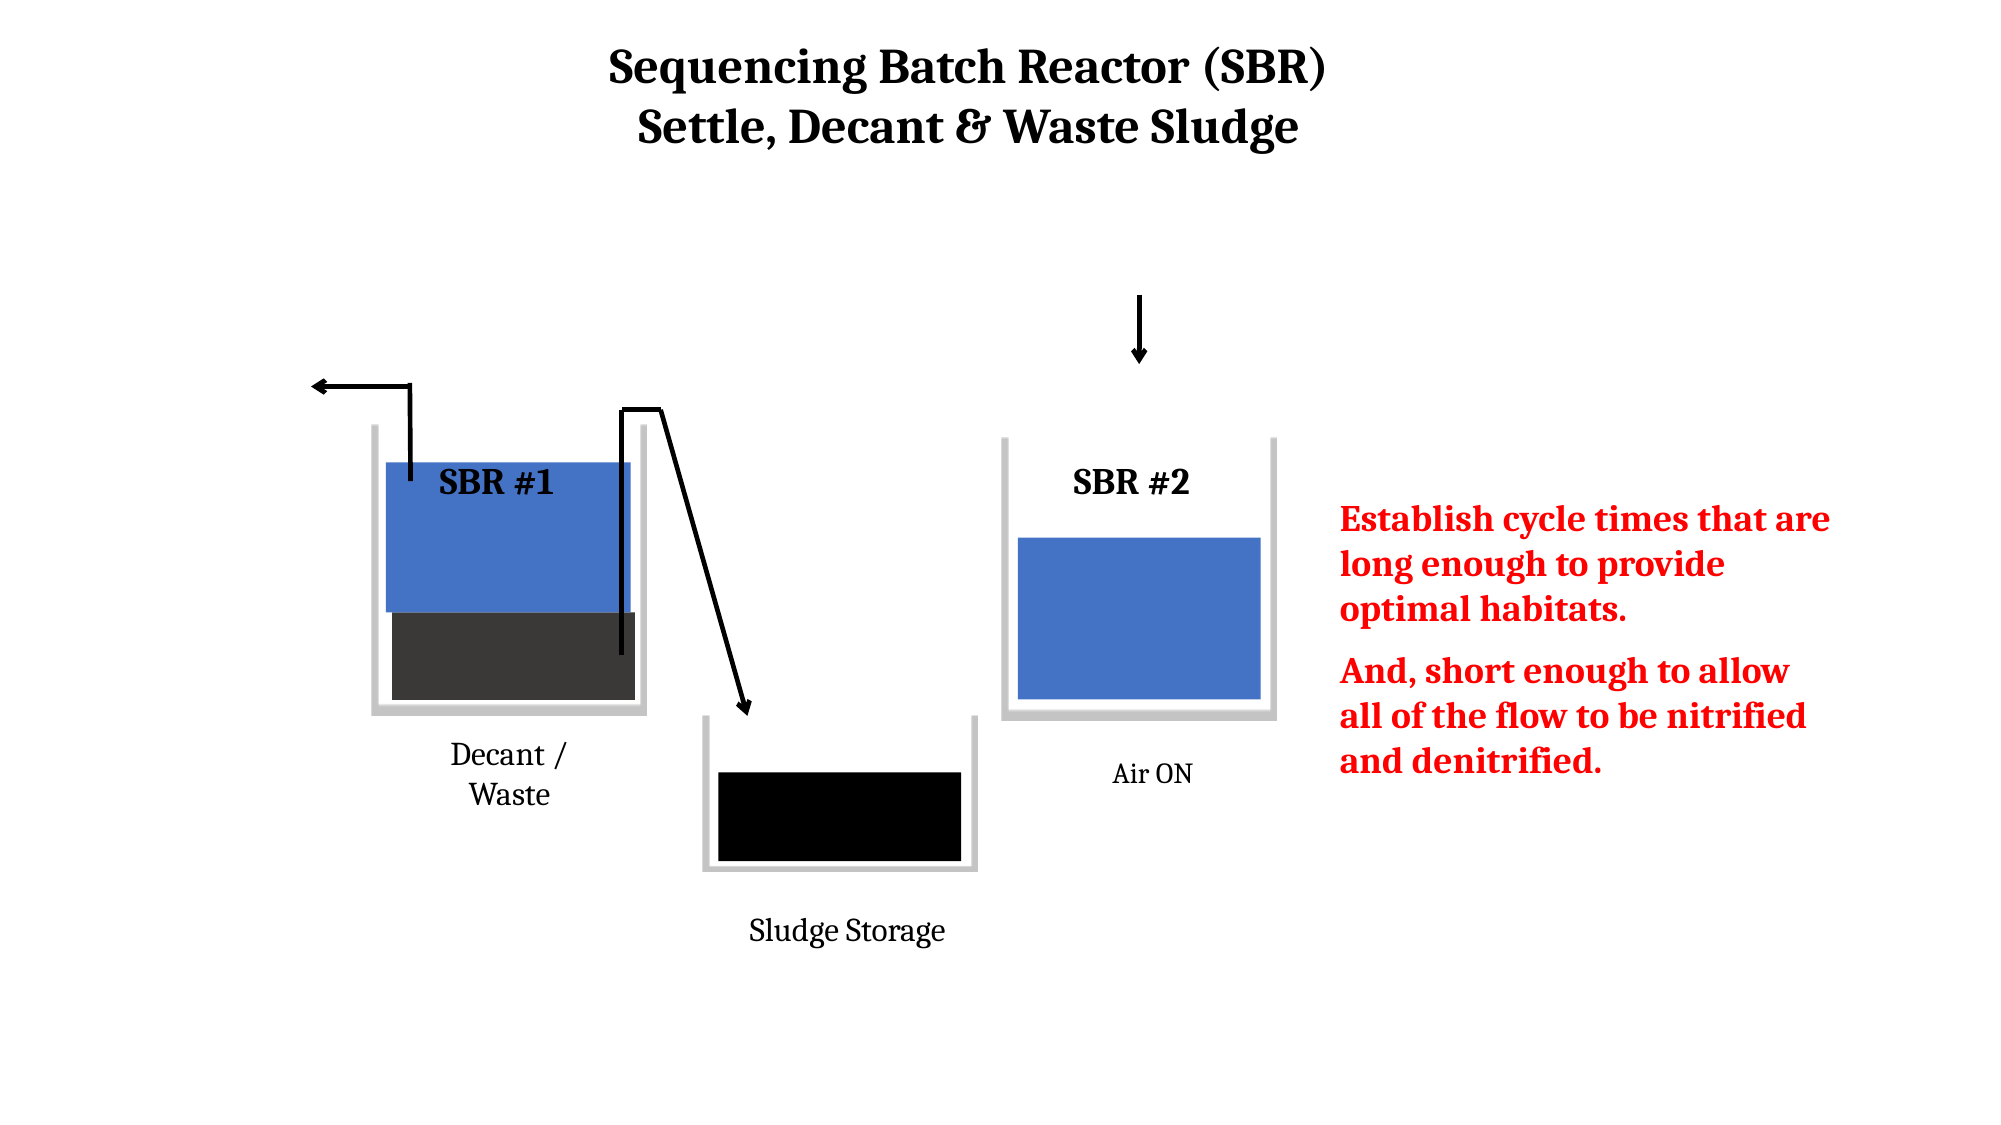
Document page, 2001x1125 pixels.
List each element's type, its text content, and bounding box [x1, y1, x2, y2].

text_box Decant / Waste [410, 724, 608, 820]
picture [702, 715, 978, 872]
text_box Air ON [1060, 747, 1246, 798]
picture [1001, 437, 1277, 721]
text_box Sludge Storage [718, 900, 978, 956]
picture [371, 424, 621, 716]
text_box Sequencing Batch Reactor (SBR) Settle, Decant & Waste Sludge [467, 26, 1471, 161]
text_box SBR Process Control: Establish cycle times that are long enough to provide optimal habitats. And, short enough to allow all of the flow to be nitrified and denitrified. [1325, 424, 1855, 1059]
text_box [621, 409, 748, 716]
